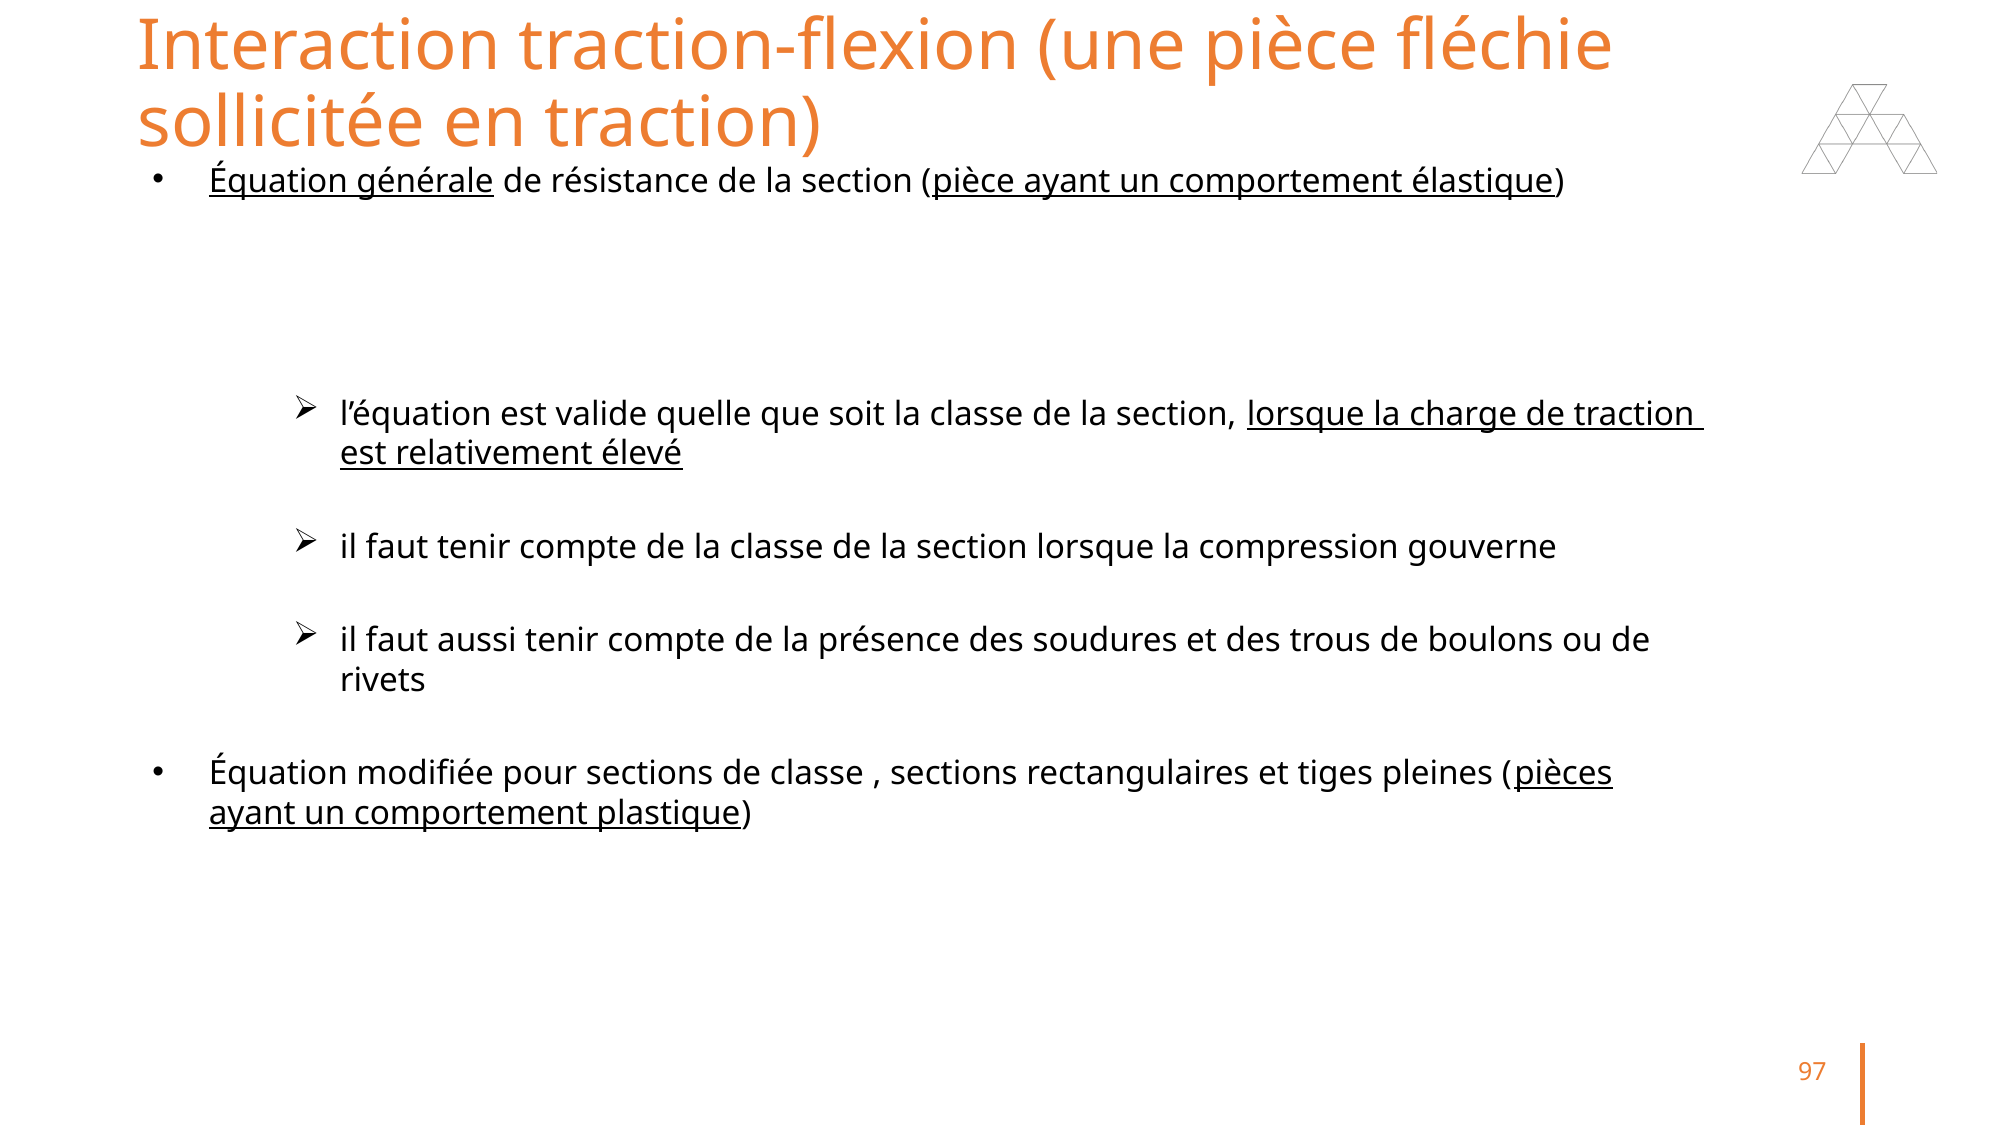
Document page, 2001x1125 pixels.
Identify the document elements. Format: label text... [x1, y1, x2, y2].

slide_number 97 [1643, 1042, 1842, 1103]
title Interaction traction-flexion (une pièce fléchie sollicitée en traction) [137, 9, 1749, 162]
